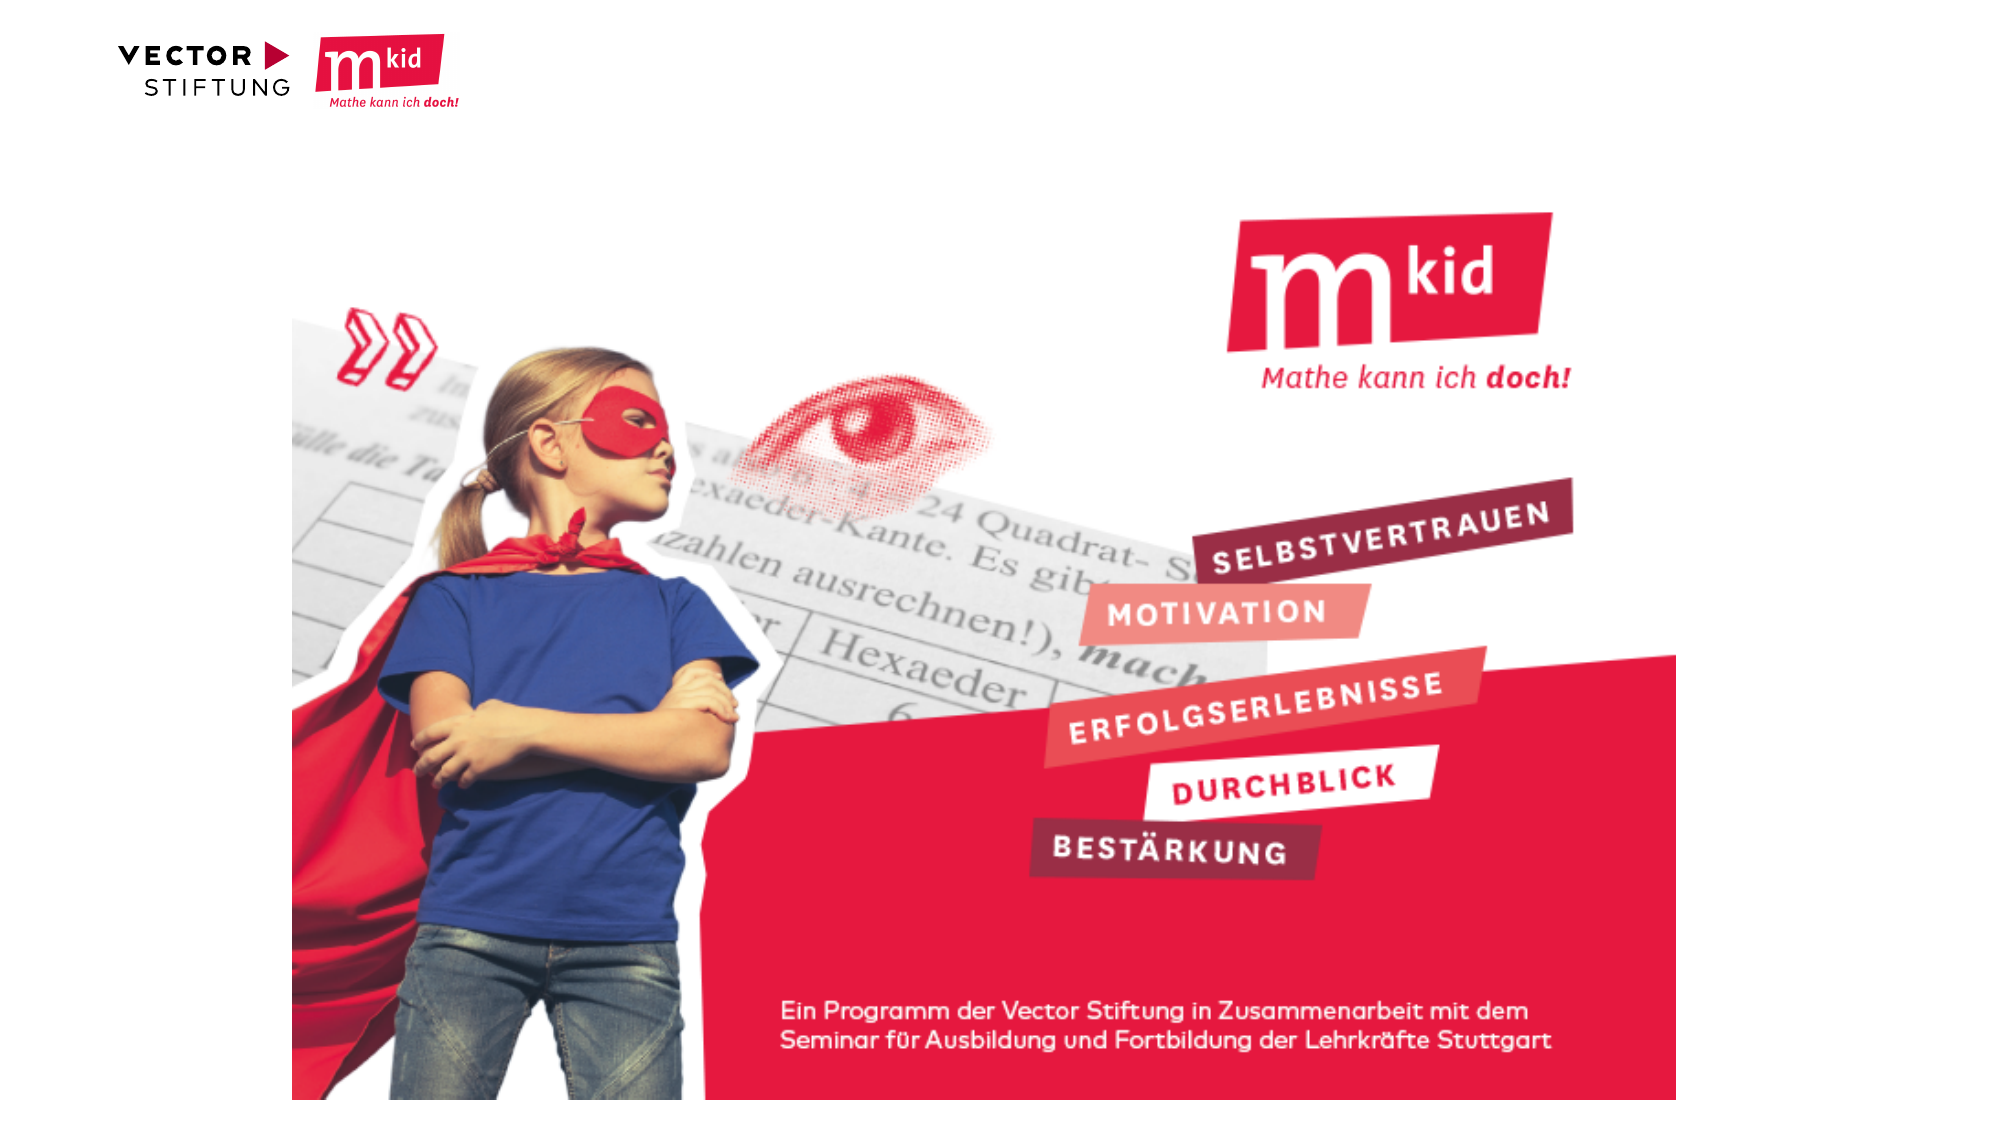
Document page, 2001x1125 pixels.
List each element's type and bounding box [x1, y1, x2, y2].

picture [313, 32, 460, 109]
picture [292, 124, 1676, 1100]
